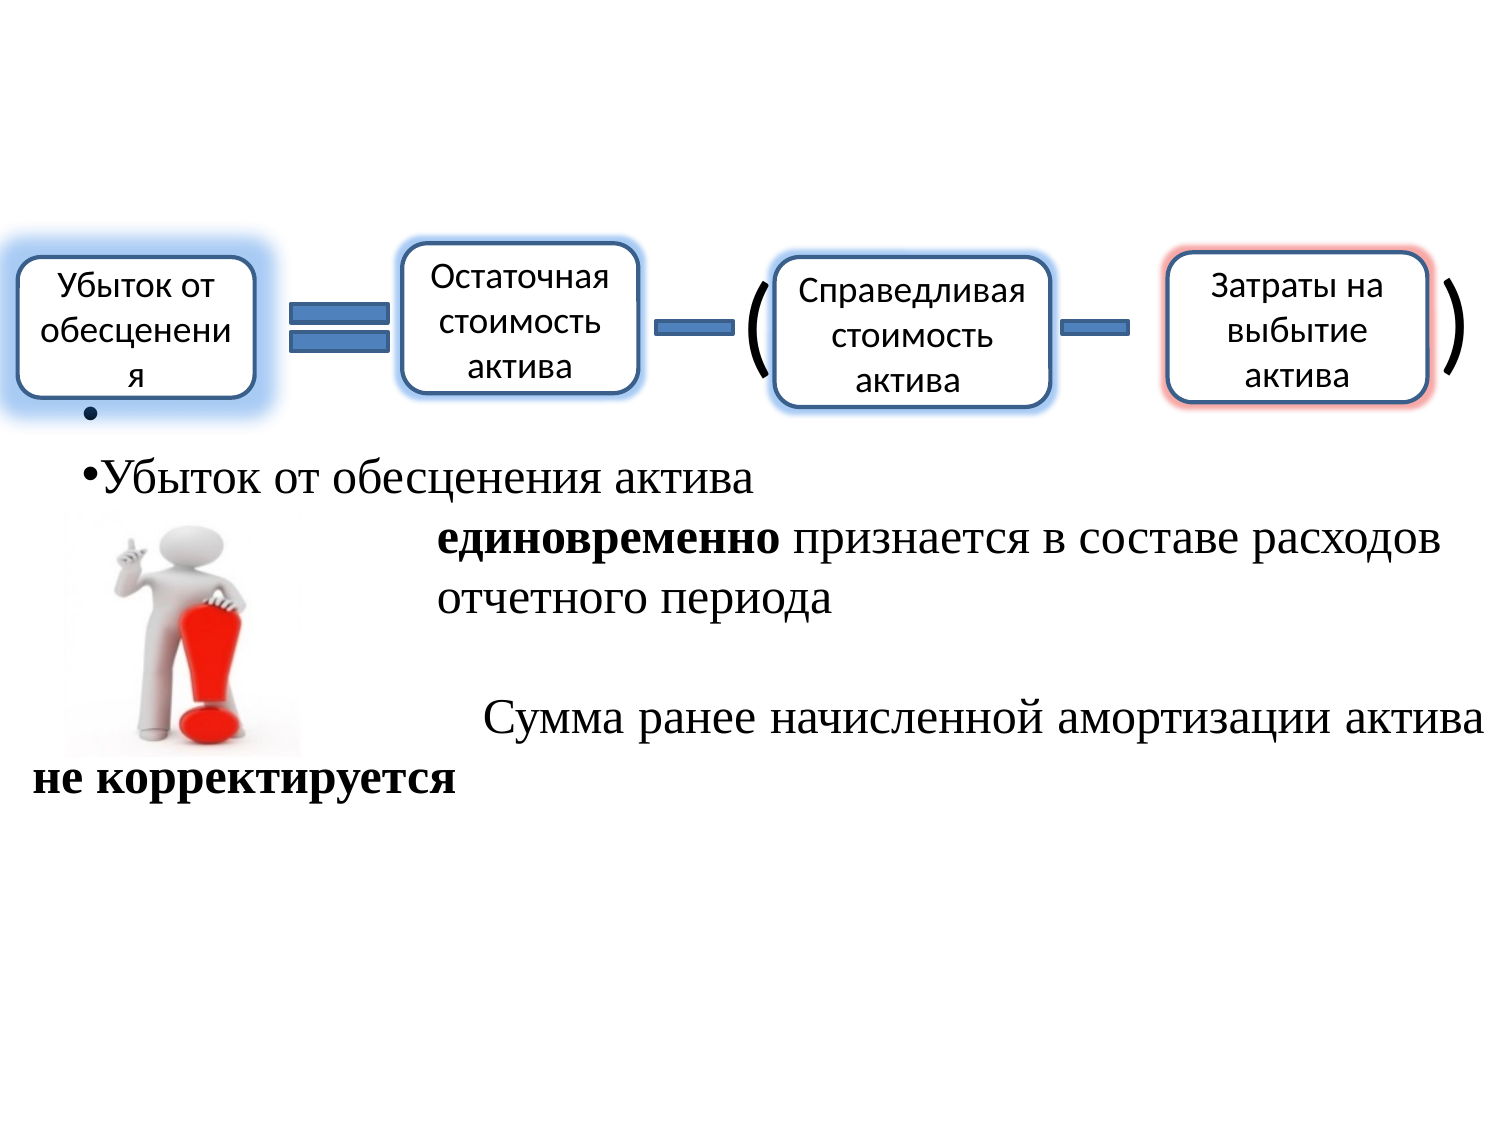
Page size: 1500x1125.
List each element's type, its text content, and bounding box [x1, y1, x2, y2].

text_box Убыток от обесценения [15, 254, 257, 400]
text_box [289, 330, 390, 353]
text_box [1060, 319, 1130, 336]
picture [64, 509, 301, 757]
text_box Остаточная стоимость актива [400, 241, 641, 396]
text_box ) [1423, 240, 1488, 391]
text_box Справедливая стоимость актива [772, 254, 1053, 410]
text_box () Убыток от обесценения актива единовременно признается в составе расходов отчетного периода Сумма ранее начисленной амортизации актива не корректируется [17, 196, 1500, 861]
text_box ( [725, 243, 762, 393]
text_box Затраты на выбытие актива [1165, 250, 1426, 405]
text_box [654, 319, 725, 336]
text_box [289, 302, 390, 325]
